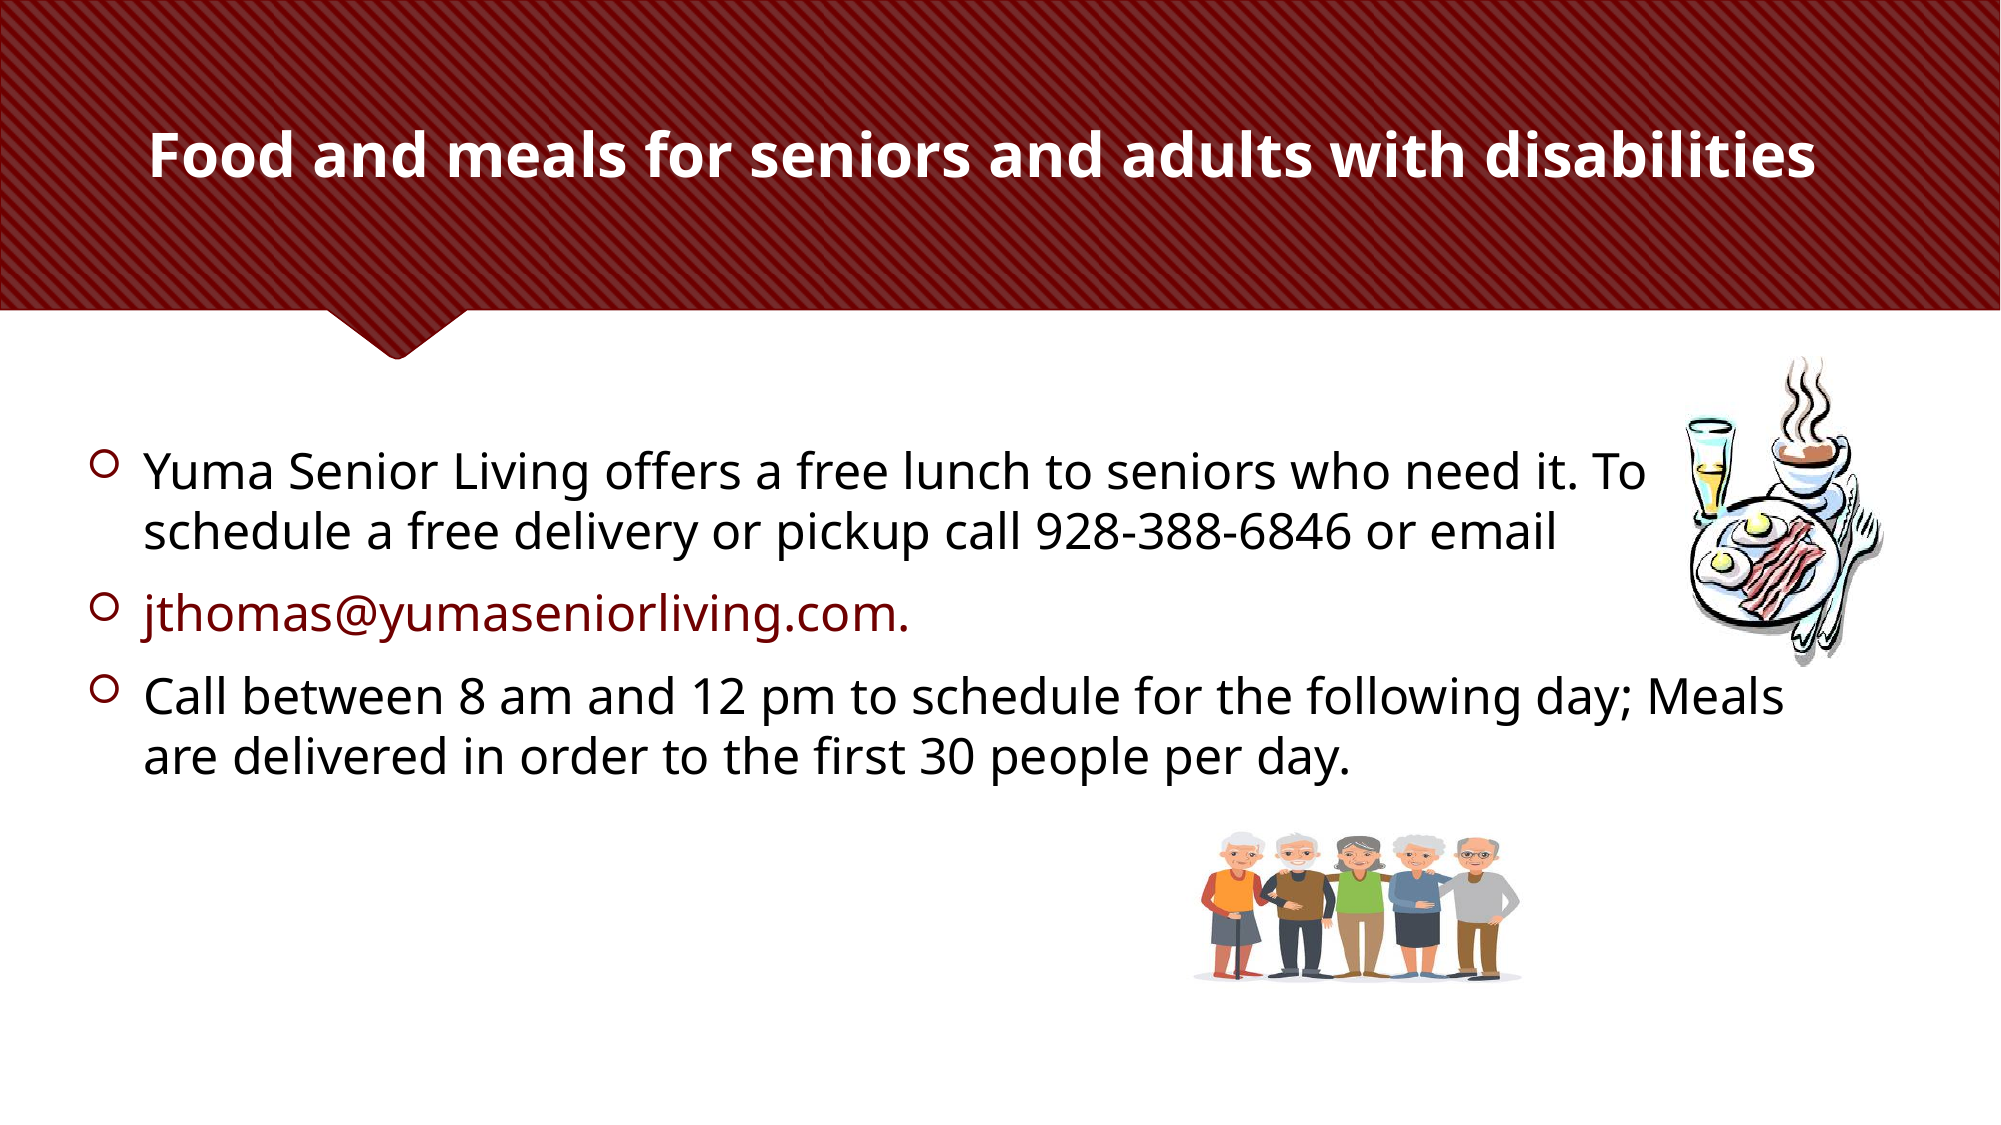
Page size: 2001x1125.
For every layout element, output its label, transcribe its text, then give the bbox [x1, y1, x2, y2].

list Yuma Senior Living offers a free lunch to seniors who need it. To schedule a free delivery or pickup call 928-388-6846 or email jthomas@yumaseniorliving.com. Call between 8 am and 12 pm to schedule for the following day; Meals are delivered in order to the first 30 people per day. [71, 348, 1884, 1052]
title Food and meals for seniors and adults with disabilities [132, 73, 1868, 233]
picture [1140, 786, 1572, 1002]
picture [1684, 356, 1884, 668]
